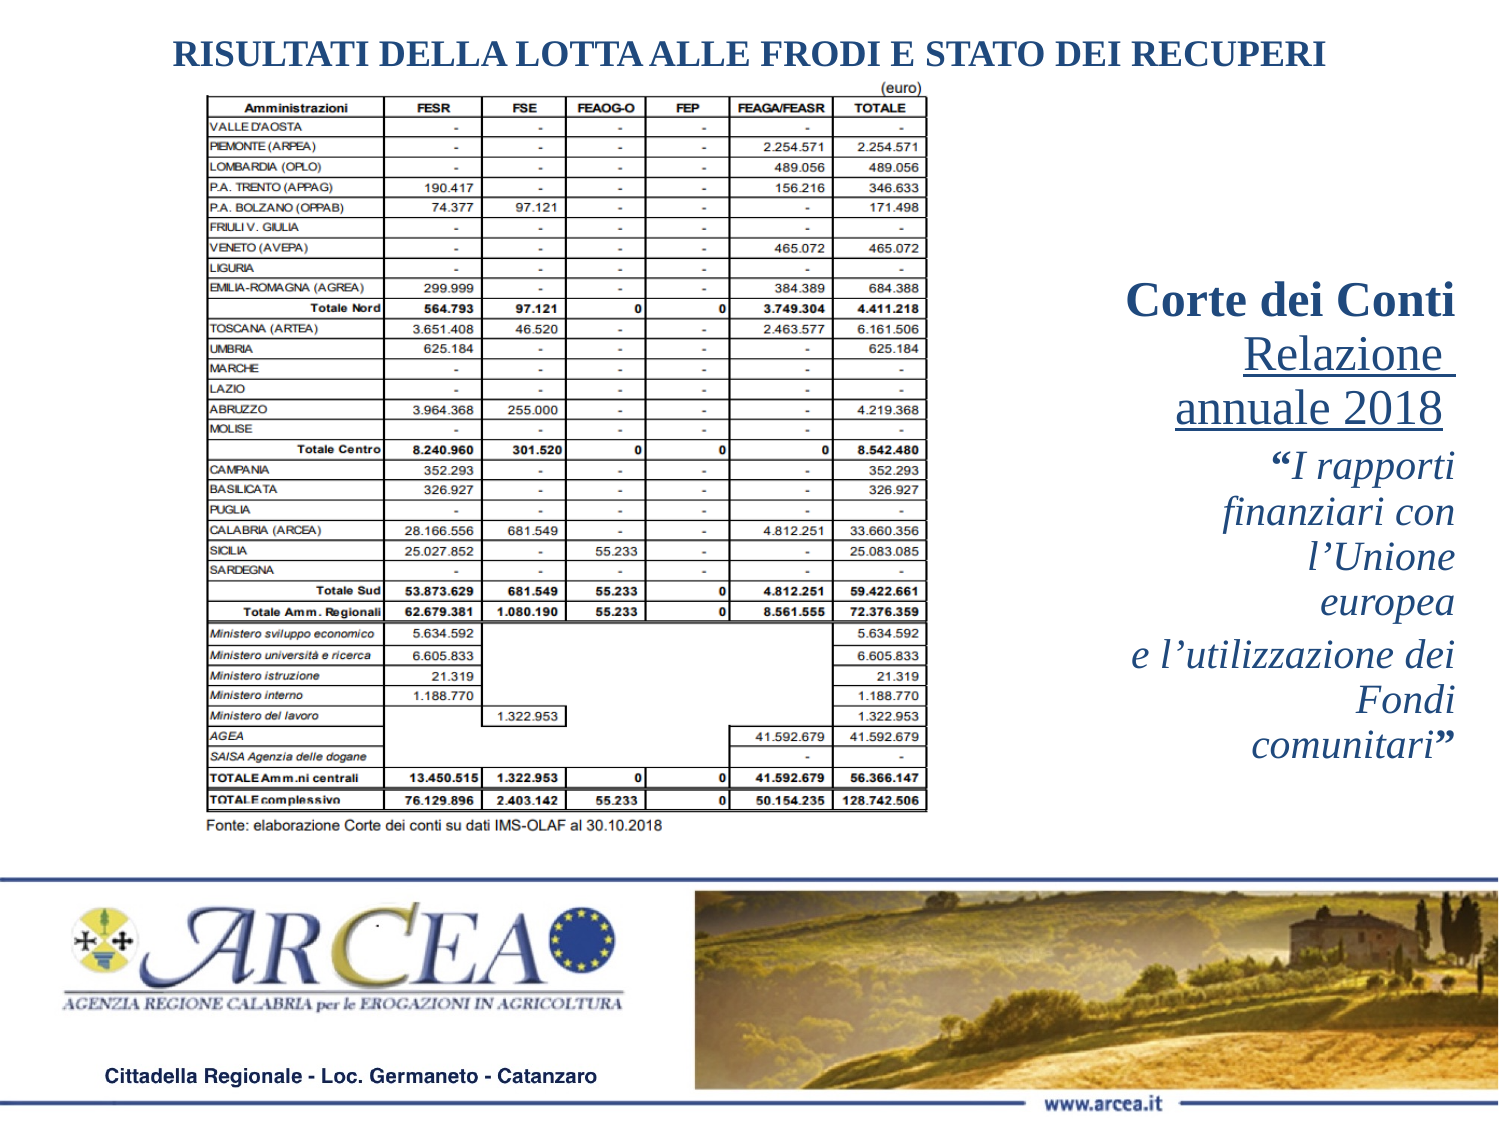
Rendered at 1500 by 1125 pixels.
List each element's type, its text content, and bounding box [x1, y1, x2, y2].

title RISULTATI DELLA LOTTA ALLE FRODI E STATO DEI RECUPERI [75, 21, 1425, 90]
picture [185, 79, 963, 850]
list Corte dei Conti Relazione annuale 2018 “I rapporti finanziari con l’Unione europea e l’utilizzazione dei Fondi comunitari” [1092, 196, 1471, 858]
picture [0, 871, 1499, 1125]
